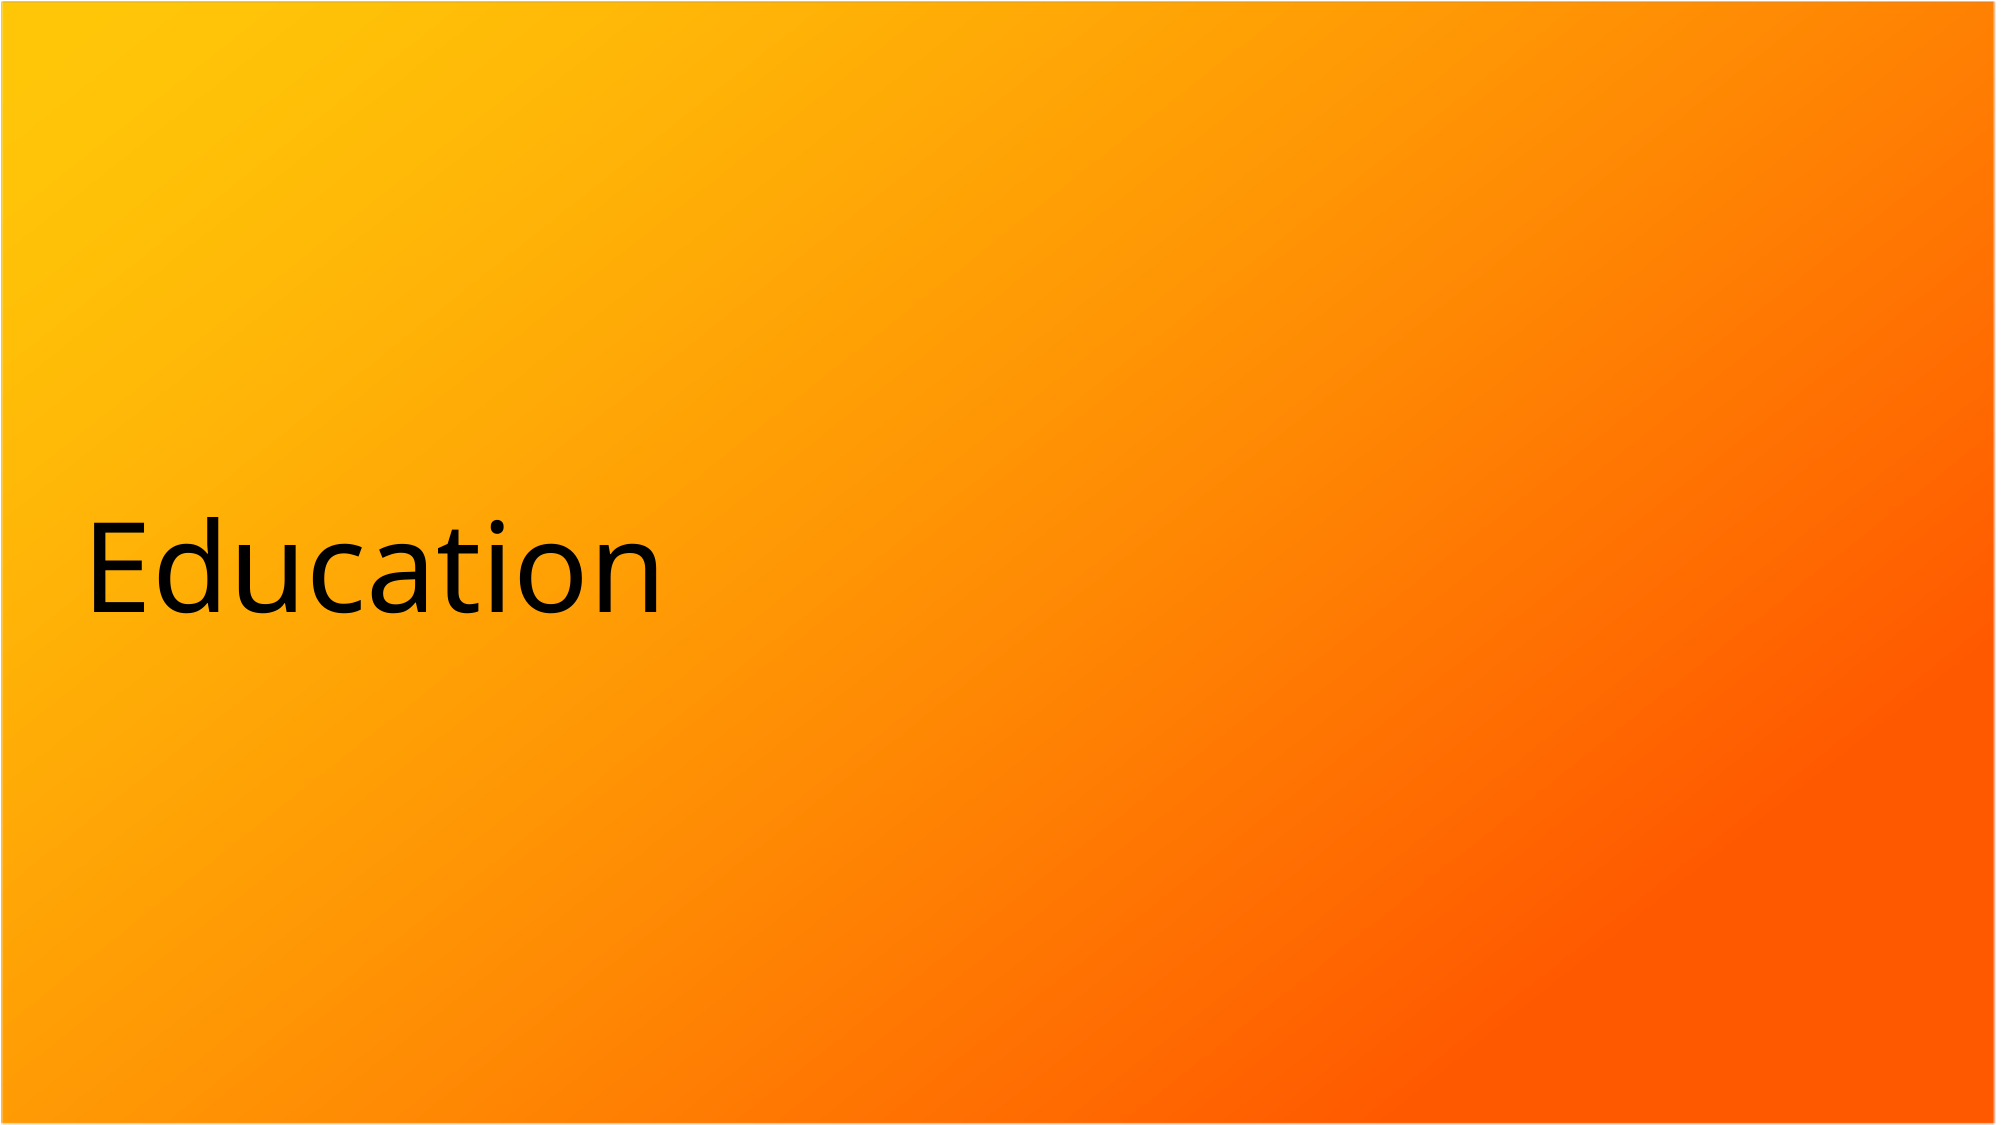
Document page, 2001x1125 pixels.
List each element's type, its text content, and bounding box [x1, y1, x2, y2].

text_box Education [67, 349, 1516, 776]
picture [0, 0, 2000, 1125]
